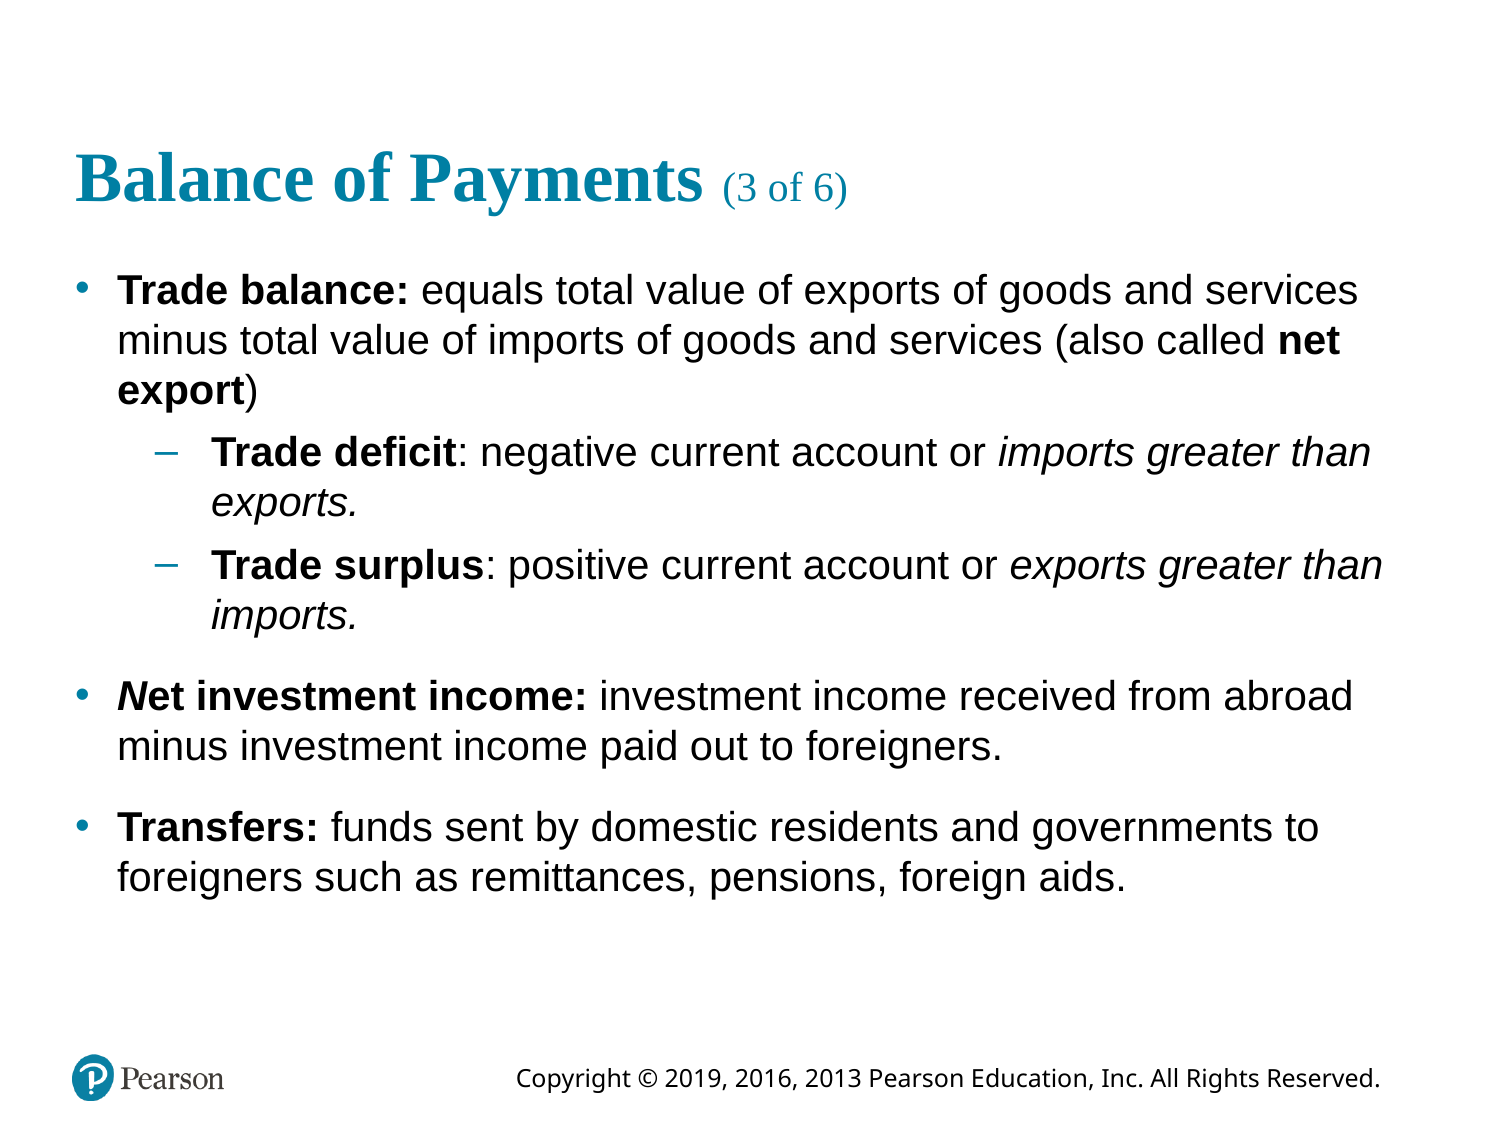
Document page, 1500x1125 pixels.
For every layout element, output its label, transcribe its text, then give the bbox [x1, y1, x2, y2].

picture [72, 1087, 83, 1101]
title Balance of Payments (3 of 6) [75, 35, 1425, 216]
list Trade balance: equals total value of exports of goods and services minus total value of imports of goods and services (also called net export) Trade deficit: negative current account or imports greater than exports. Trade surplus: positive current account or exports greater than imports. Net investment income: investment income received from abroad minus investment income paid out to foreigners. Transfers: funds sent by domestic residents and governments to foreigners such as remittances, pensions, foreign aids. [75, 262, 1425, 1005]
picture [99, 1054, 224, 1101]
picture [72, 1054, 89, 1072]
picture [81, 1064, 107, 1089]
